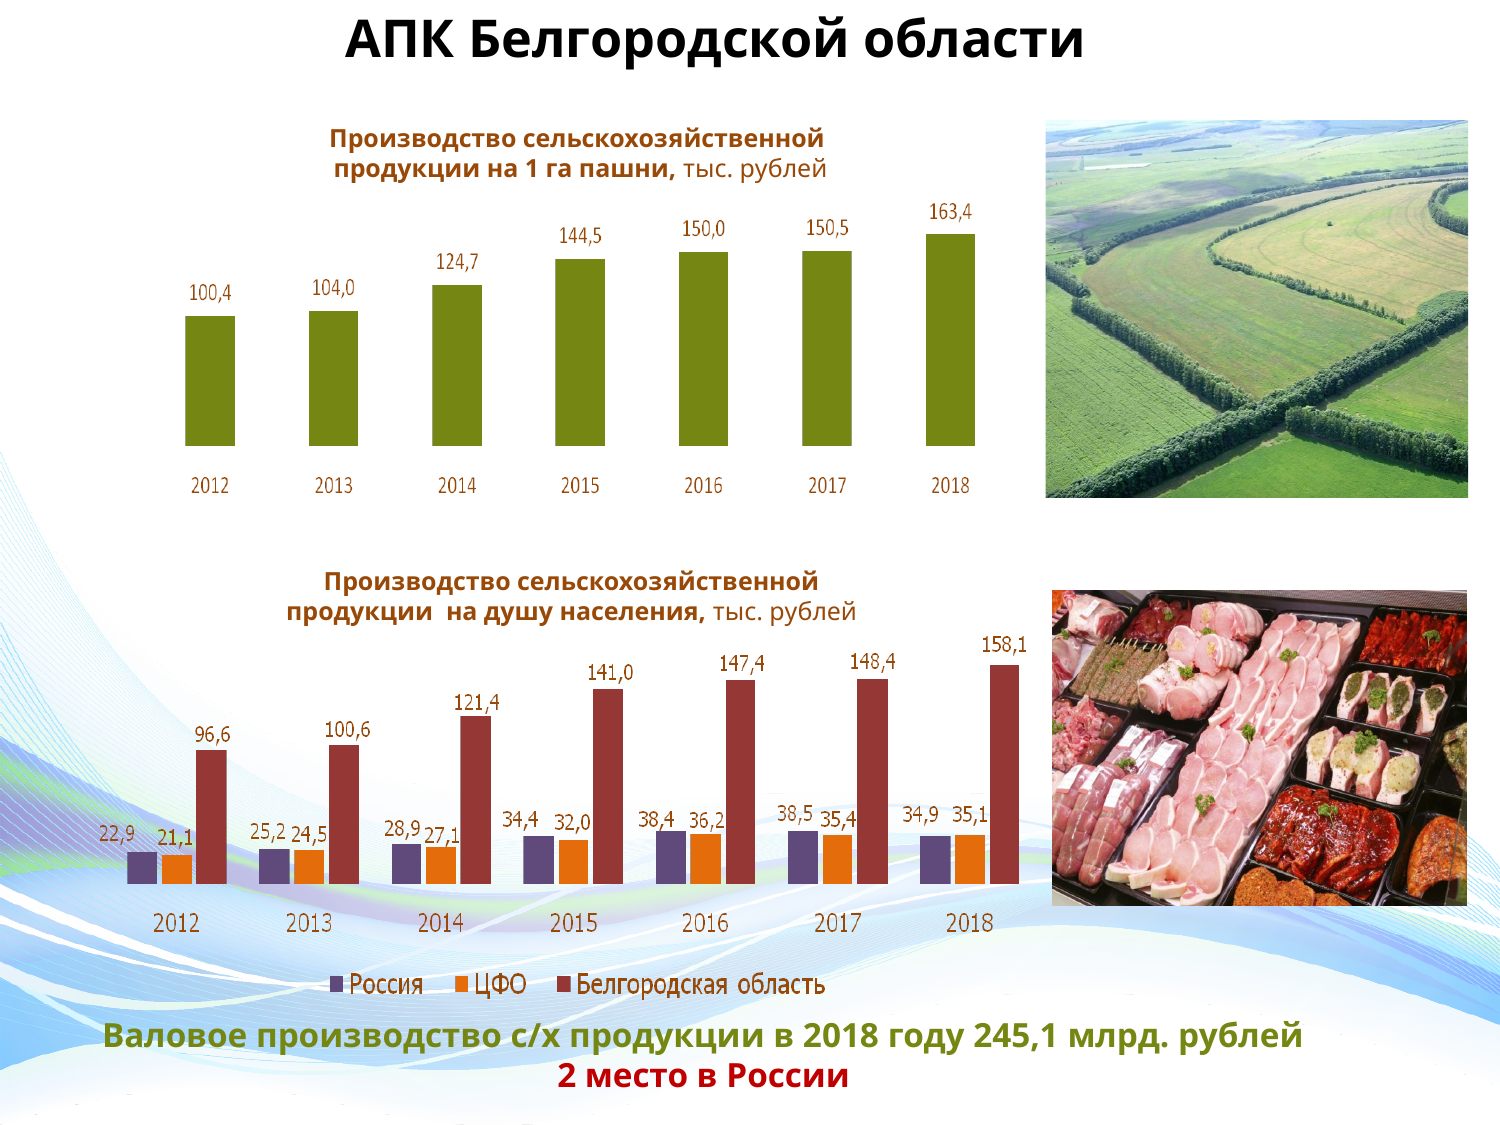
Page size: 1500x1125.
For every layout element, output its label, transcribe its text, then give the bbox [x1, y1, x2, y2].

text_box АПК Белгородской области [0, 0, 1500, 75]
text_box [131, 190, 1029, 524]
picture [0, 119, 1500, 1125]
text_box Производство сельскохозяйственной продукции на 1 га пашни, тыс. рублей [157, 114, 997, 190]
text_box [91, 612, 1055, 1021]
